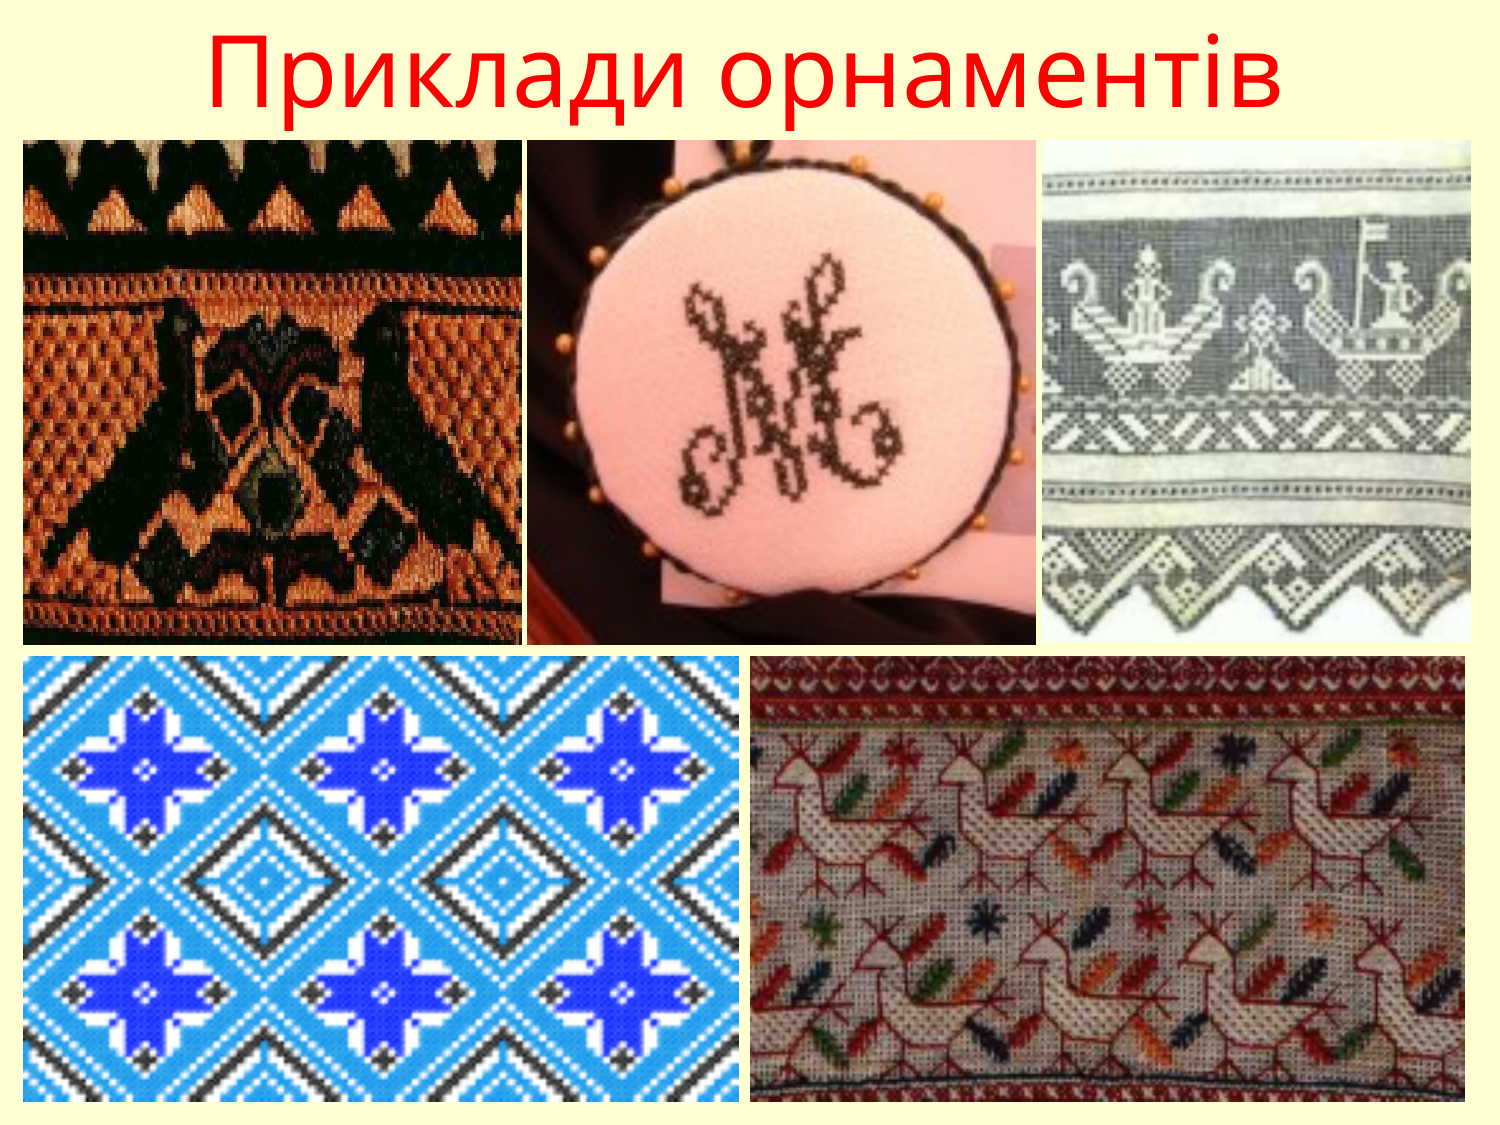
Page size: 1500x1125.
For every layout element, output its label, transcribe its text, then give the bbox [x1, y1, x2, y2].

text_box Приклади орнаментів [23, 0, 1465, 135]
picture [23, 140, 522, 645]
picture [527, 140, 1036, 645]
picture [749, 656, 1466, 1103]
picture [23, 656, 739, 1102]
picture [1042, 139, 1471, 642]
